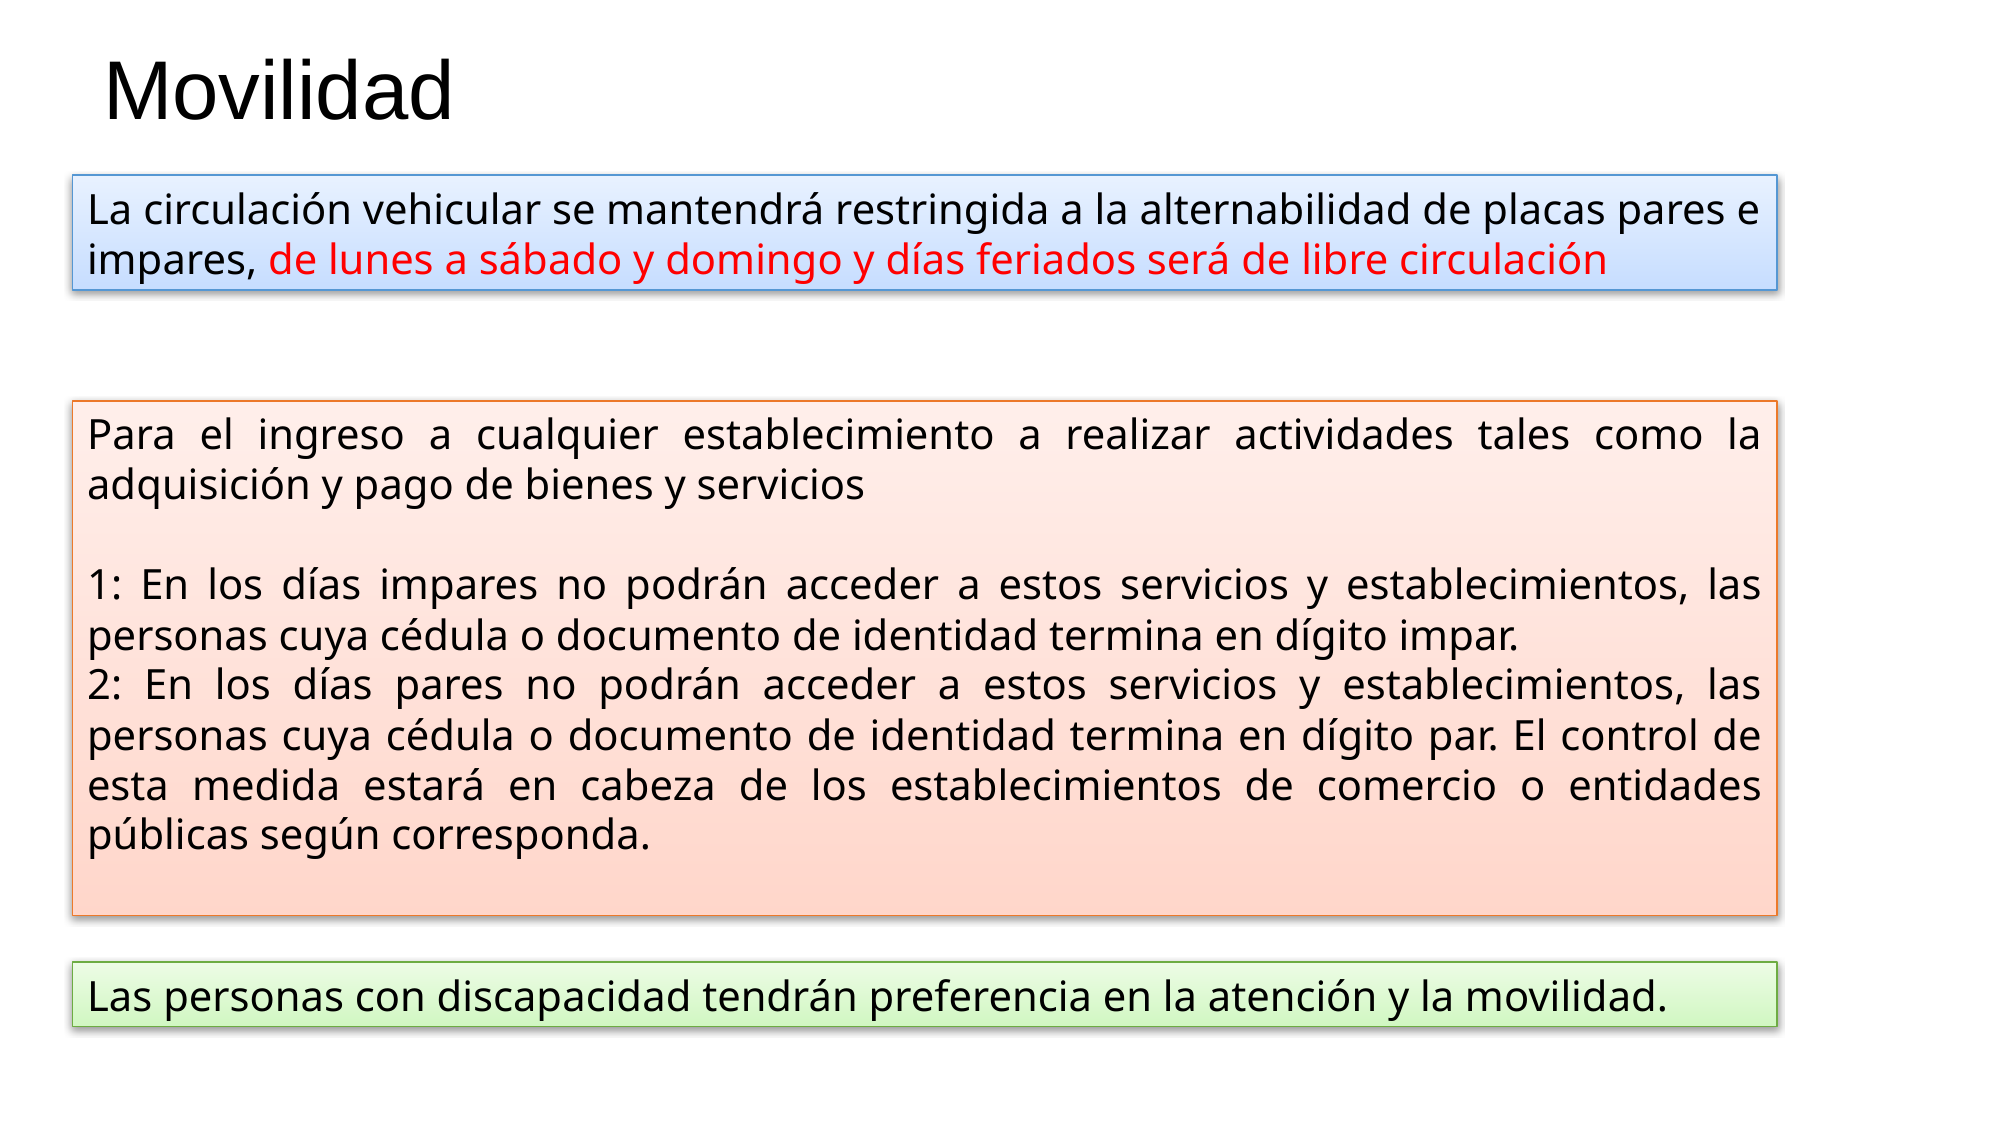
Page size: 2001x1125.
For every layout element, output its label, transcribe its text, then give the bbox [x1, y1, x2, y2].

text_box Para el ingreso a cualquier establecimiento a realizar actividades tales como la adquisición y pago de bienes y servicios 1: En los días impares no podrán acceder a estos servicios y establecimientos, las personas cuya cédula o documento de identidad termina en dígito impar. 2: En los días pares no podrán acceder a estos servicios y establecimientos, las personas cuya cédula o documento de identidad termina en dígito par. El control de esta medida estará en cabeza de los establecimientos de comercio o entidades públicas según corresponda. [72, 400, 1778, 916]
text_box Las personas con discapacidad tendrán preferencia en la atención y la movilidad. [72, 961, 1778, 1027]
text_box La circulación vehicular se mantendrá restringida a la alternabilidad de placas pares e impares, de lunes a sábado y domingo y días feriados será de libre circulación [72, 174, 1778, 291]
text_box Movilidad [0, 29, 603, 144]
